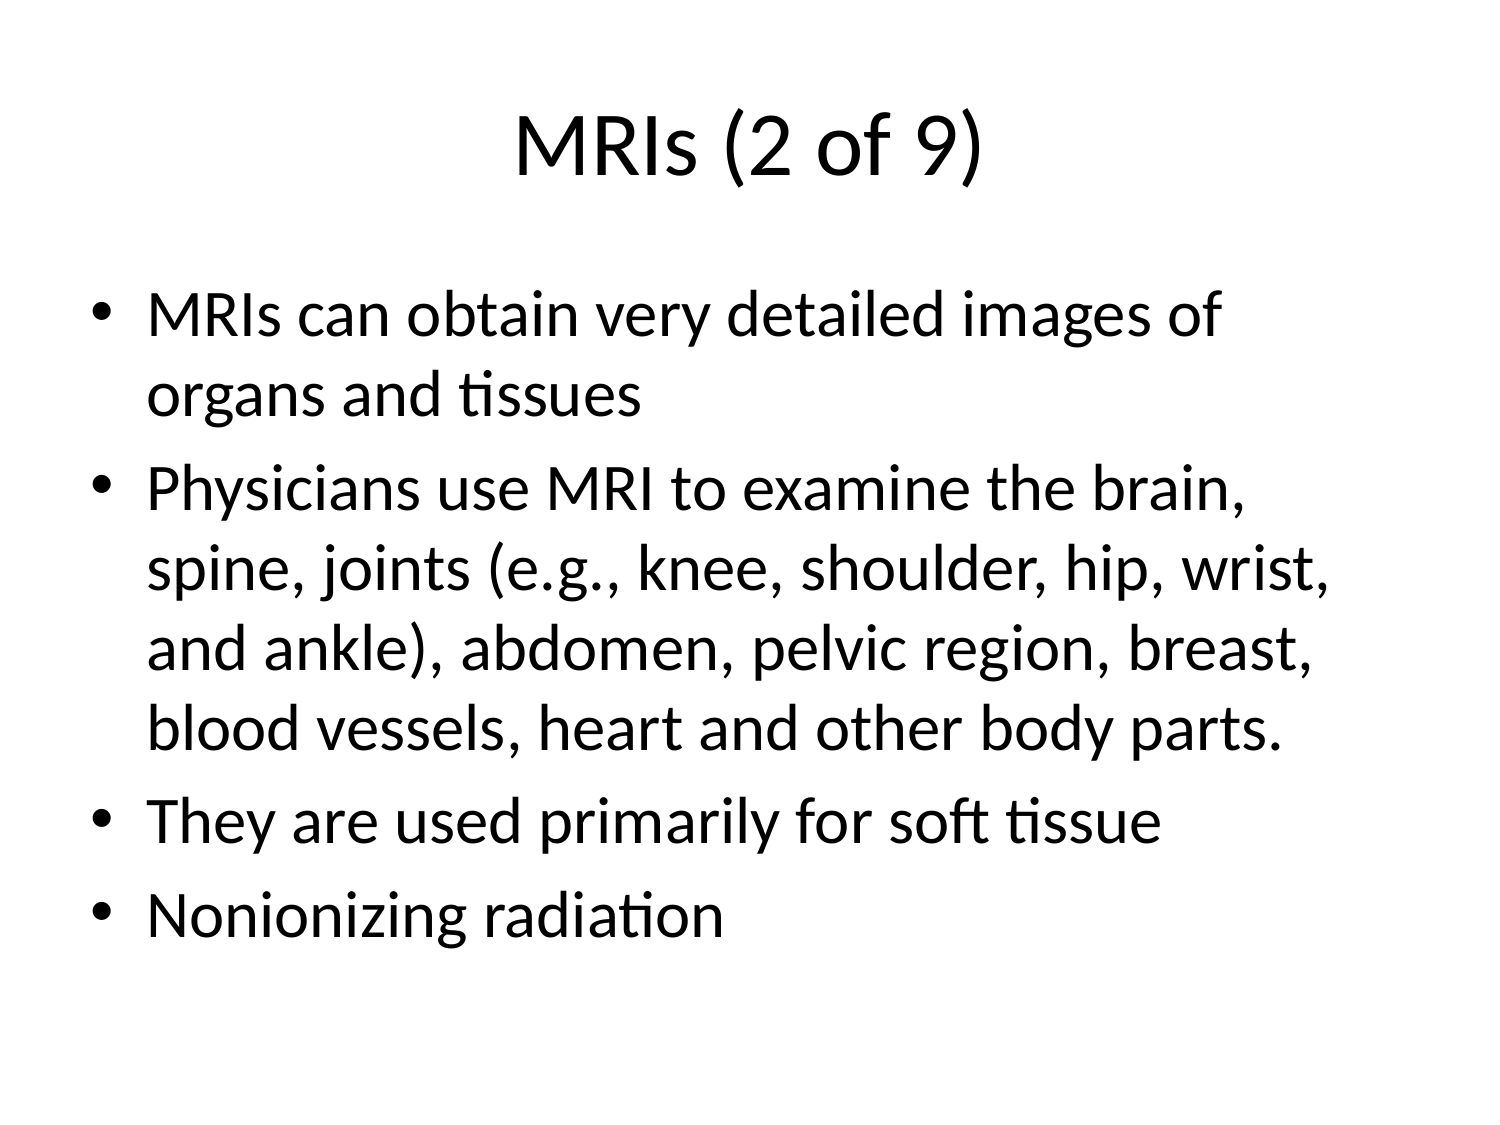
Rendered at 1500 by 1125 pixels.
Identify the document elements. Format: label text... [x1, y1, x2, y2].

list MRIs can obtain very detailed images of organs and tissues Physicians use MRI to examine the brain, spine, joints (e.g., knee, shoulder, hip, wrist, and ankle), abdomen, pelvic region, breast, blood vessels, heart and other body parts. They are used primarily for soft tissue Nonionizing radiation [75, 262, 1425, 1005]
title MRIs (2 of 9) [75, 45, 1425, 233]
